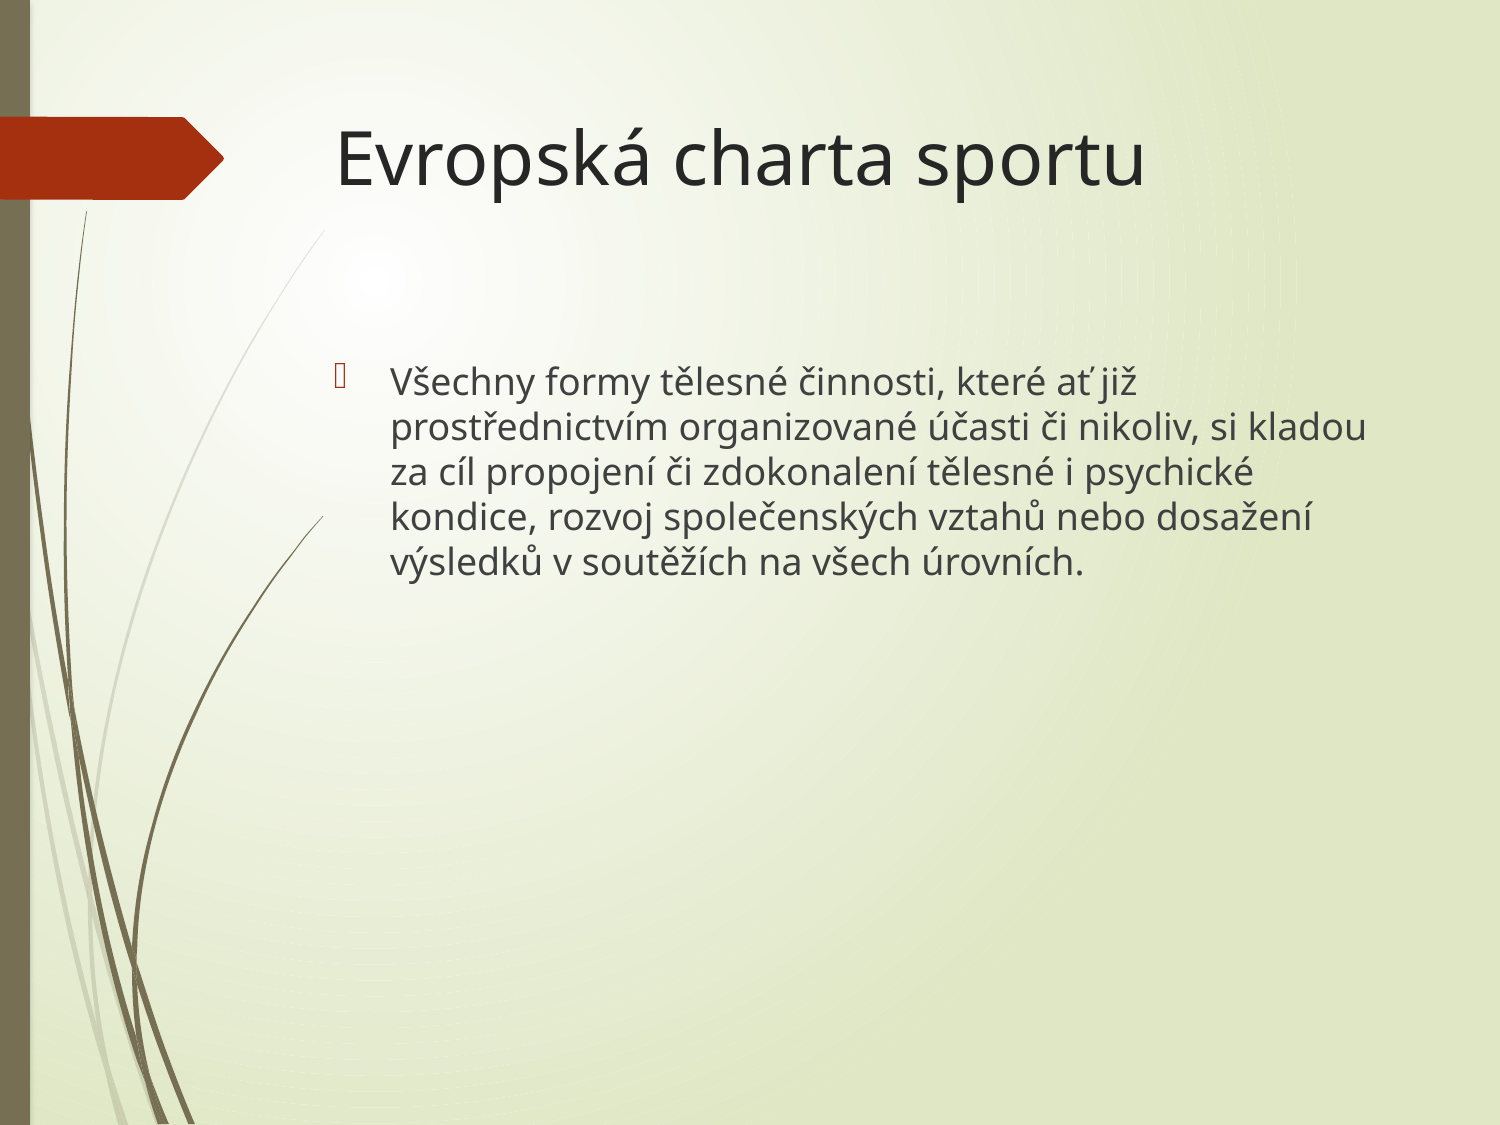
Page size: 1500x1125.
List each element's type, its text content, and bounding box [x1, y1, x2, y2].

title Evropská charta sportu [319, 102, 1400, 313]
list Všechny formy tělesné činnosti, které ať již prostřednictvím organizované účasti či nikoliv, si kladou za cíl propojení či zdokonalení tělesné i psychické kondice, rozvoj společenských vztahů nebo dosažení výsledků v soutěžích na všech úrovních. [318, 350, 1400, 970]
